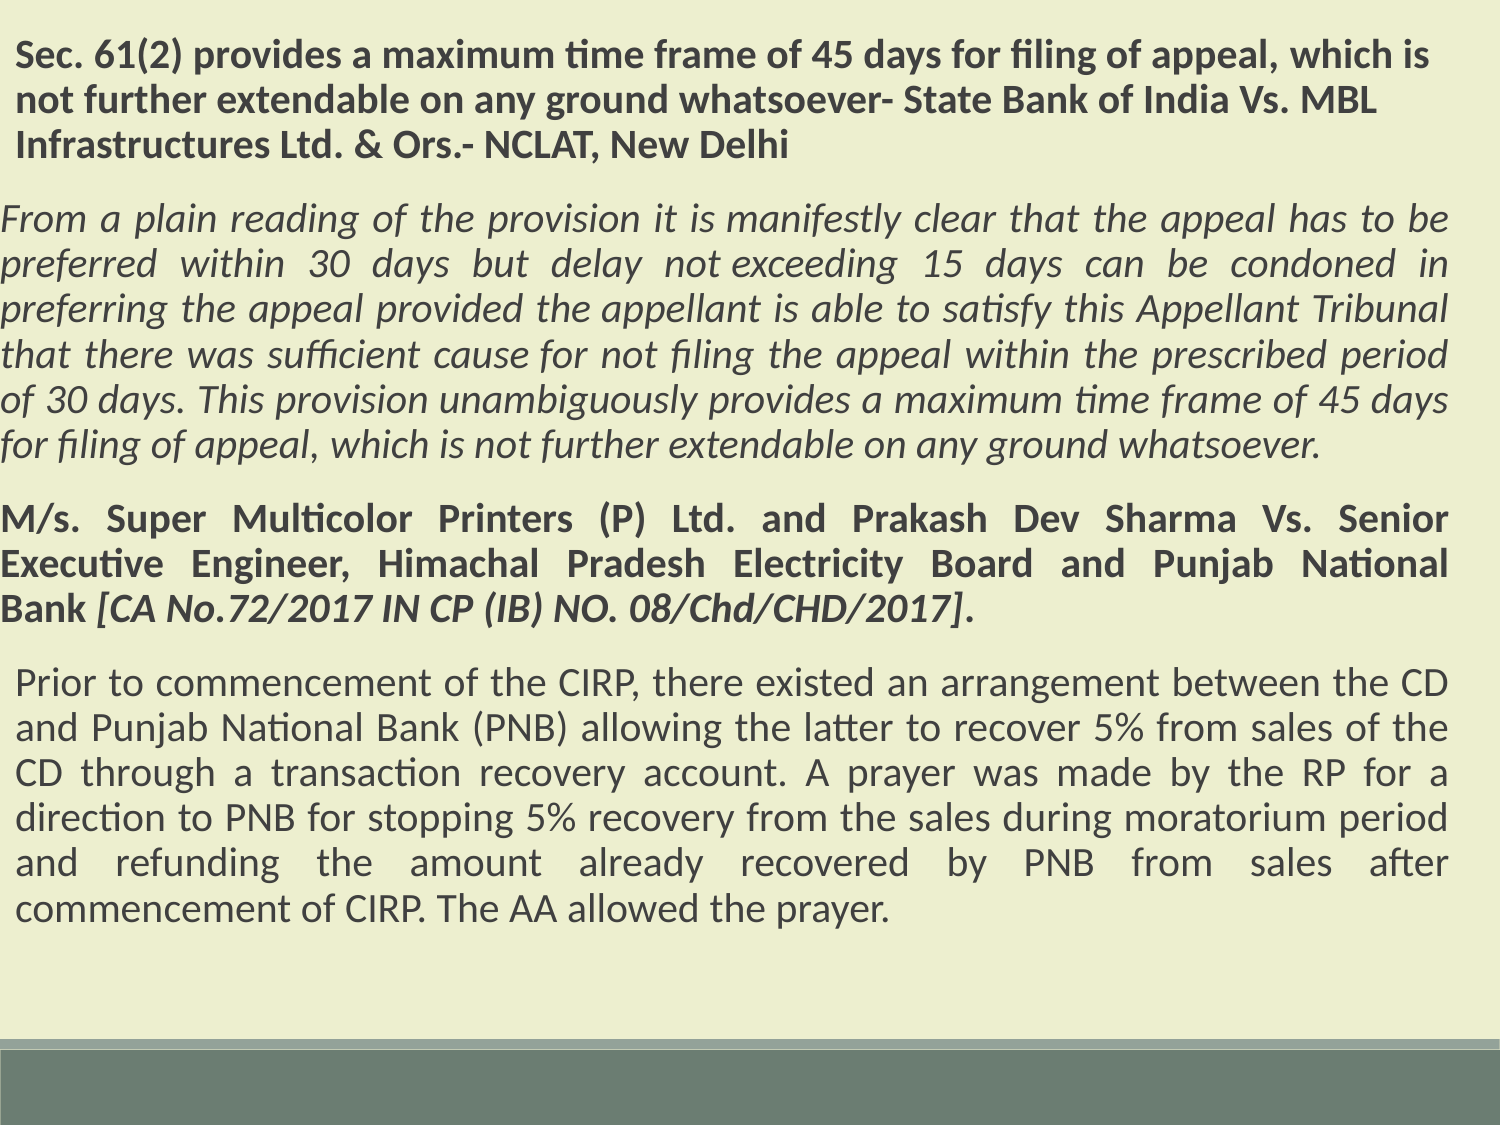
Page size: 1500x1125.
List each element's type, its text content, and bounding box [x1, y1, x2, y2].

list Sec. 61(2) provides a maximum time frame of 45 days for filing of appeal, which is not further extendable on any ground whatsoever- State Bank of India Vs. MBL Infrastructures Ltd. & Ors.- NCLAT, New Delhi From a plain reading of the provision it is manifestly clear that the appeal has to be preferred within 30 days but delay not exceeding 15 days can be condoned in preferring the appeal provided the appellant is able to satisfy this Appellant Tribunal that there was sufficient cause for not filing the appeal within the prescribed period of 30 days. This provision unambiguously provides a maximum time frame of 45 days for filing of appeal, which is not further extendable on any ground whatsoever. M/s. Super Multicolor Printers (P) Ltd. and Prakash Dev Sharma Vs. Senior Executive Engineer, Himachal Pradesh Electricity Board and Punjab National Bank [CA No.72/2017 IN CP (IB) NO. 08/Chd/CHD/2017]. Prior to commencement of the CIRP, there existed an arrangement between the CD and Punjab National Bank (PNB) allowing the latter to recover 5% from sales of the CD through a transaction recovery account. A prayer was made by the RP for a direction to PNB for stopping 5% recovery from the sales during moratorium period and refunding the amount already recovered by PNB from sales after commencement of CIRP. The AA allowed the prayer. [0, 24, 1450, 1025]
